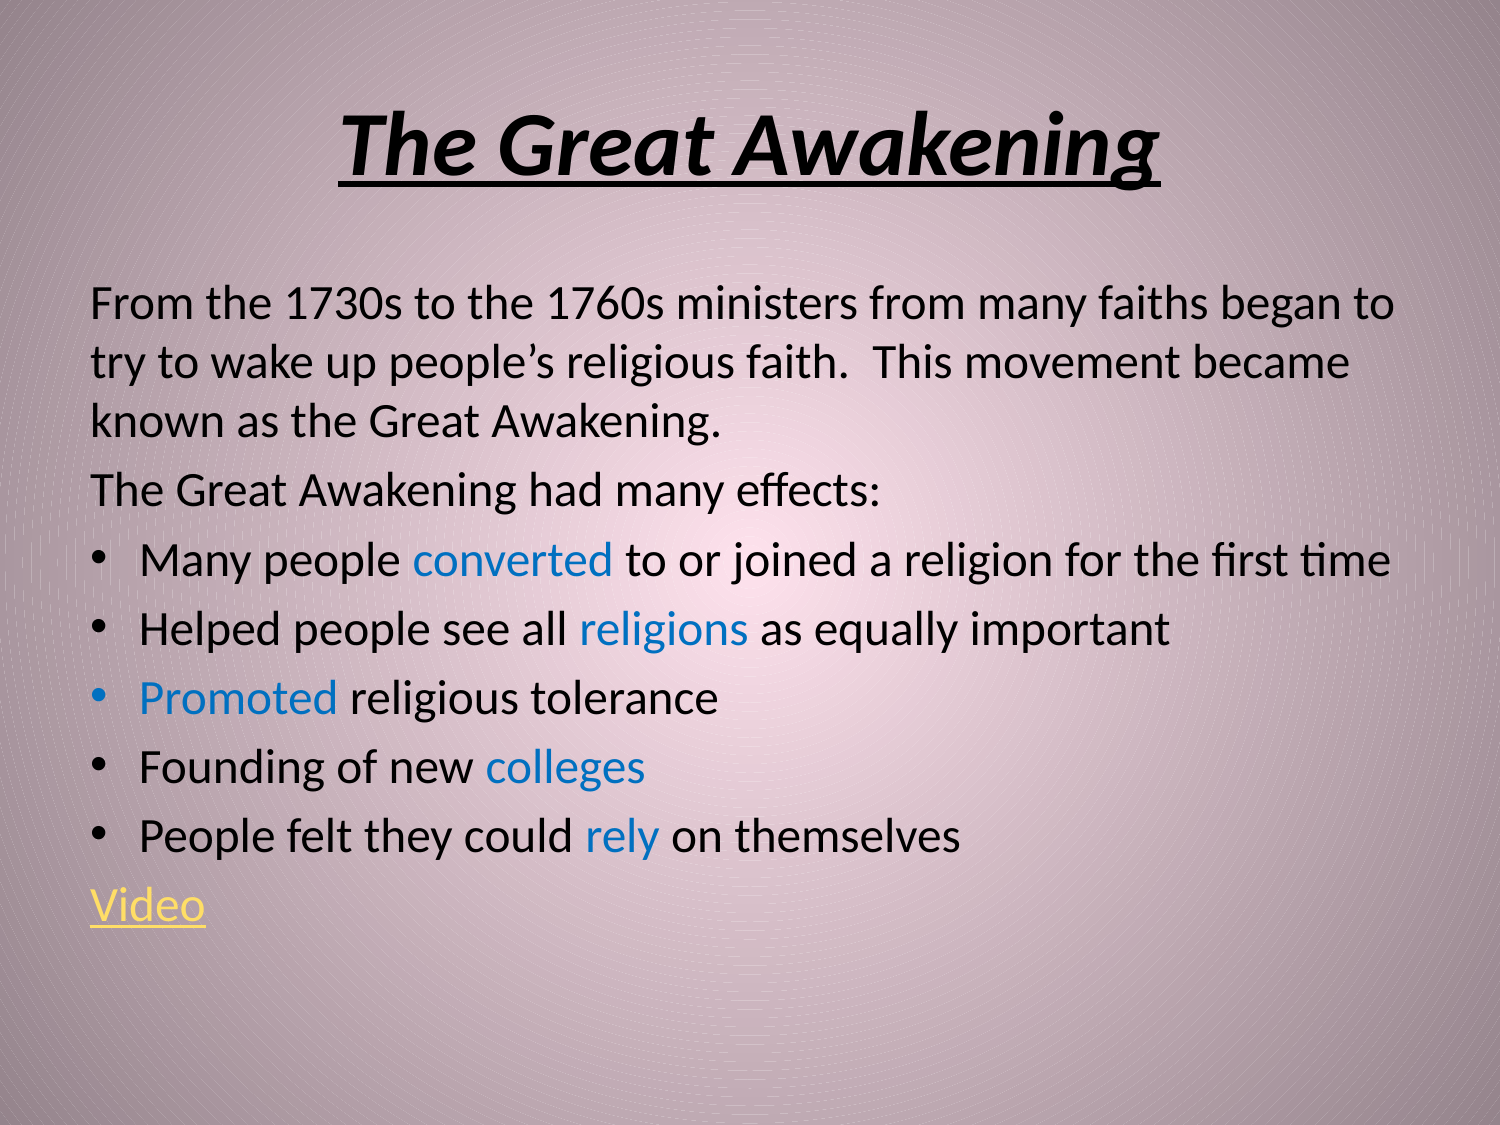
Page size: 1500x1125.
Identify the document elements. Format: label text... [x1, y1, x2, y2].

list From the 1730s to the 1760s ministers from many faiths began to try to wake up people’s religious faith. This movement became known as the Great Awakening. The Great Awakening had many effects: Many people converted to or joined a religion for the first time Helped people see all religions as equally important Promoted religious tolerance Founding of new colleges People felt they could rely on themselves Video [75, 262, 1425, 1005]
title The Great Awakening [75, 45, 1425, 233]
